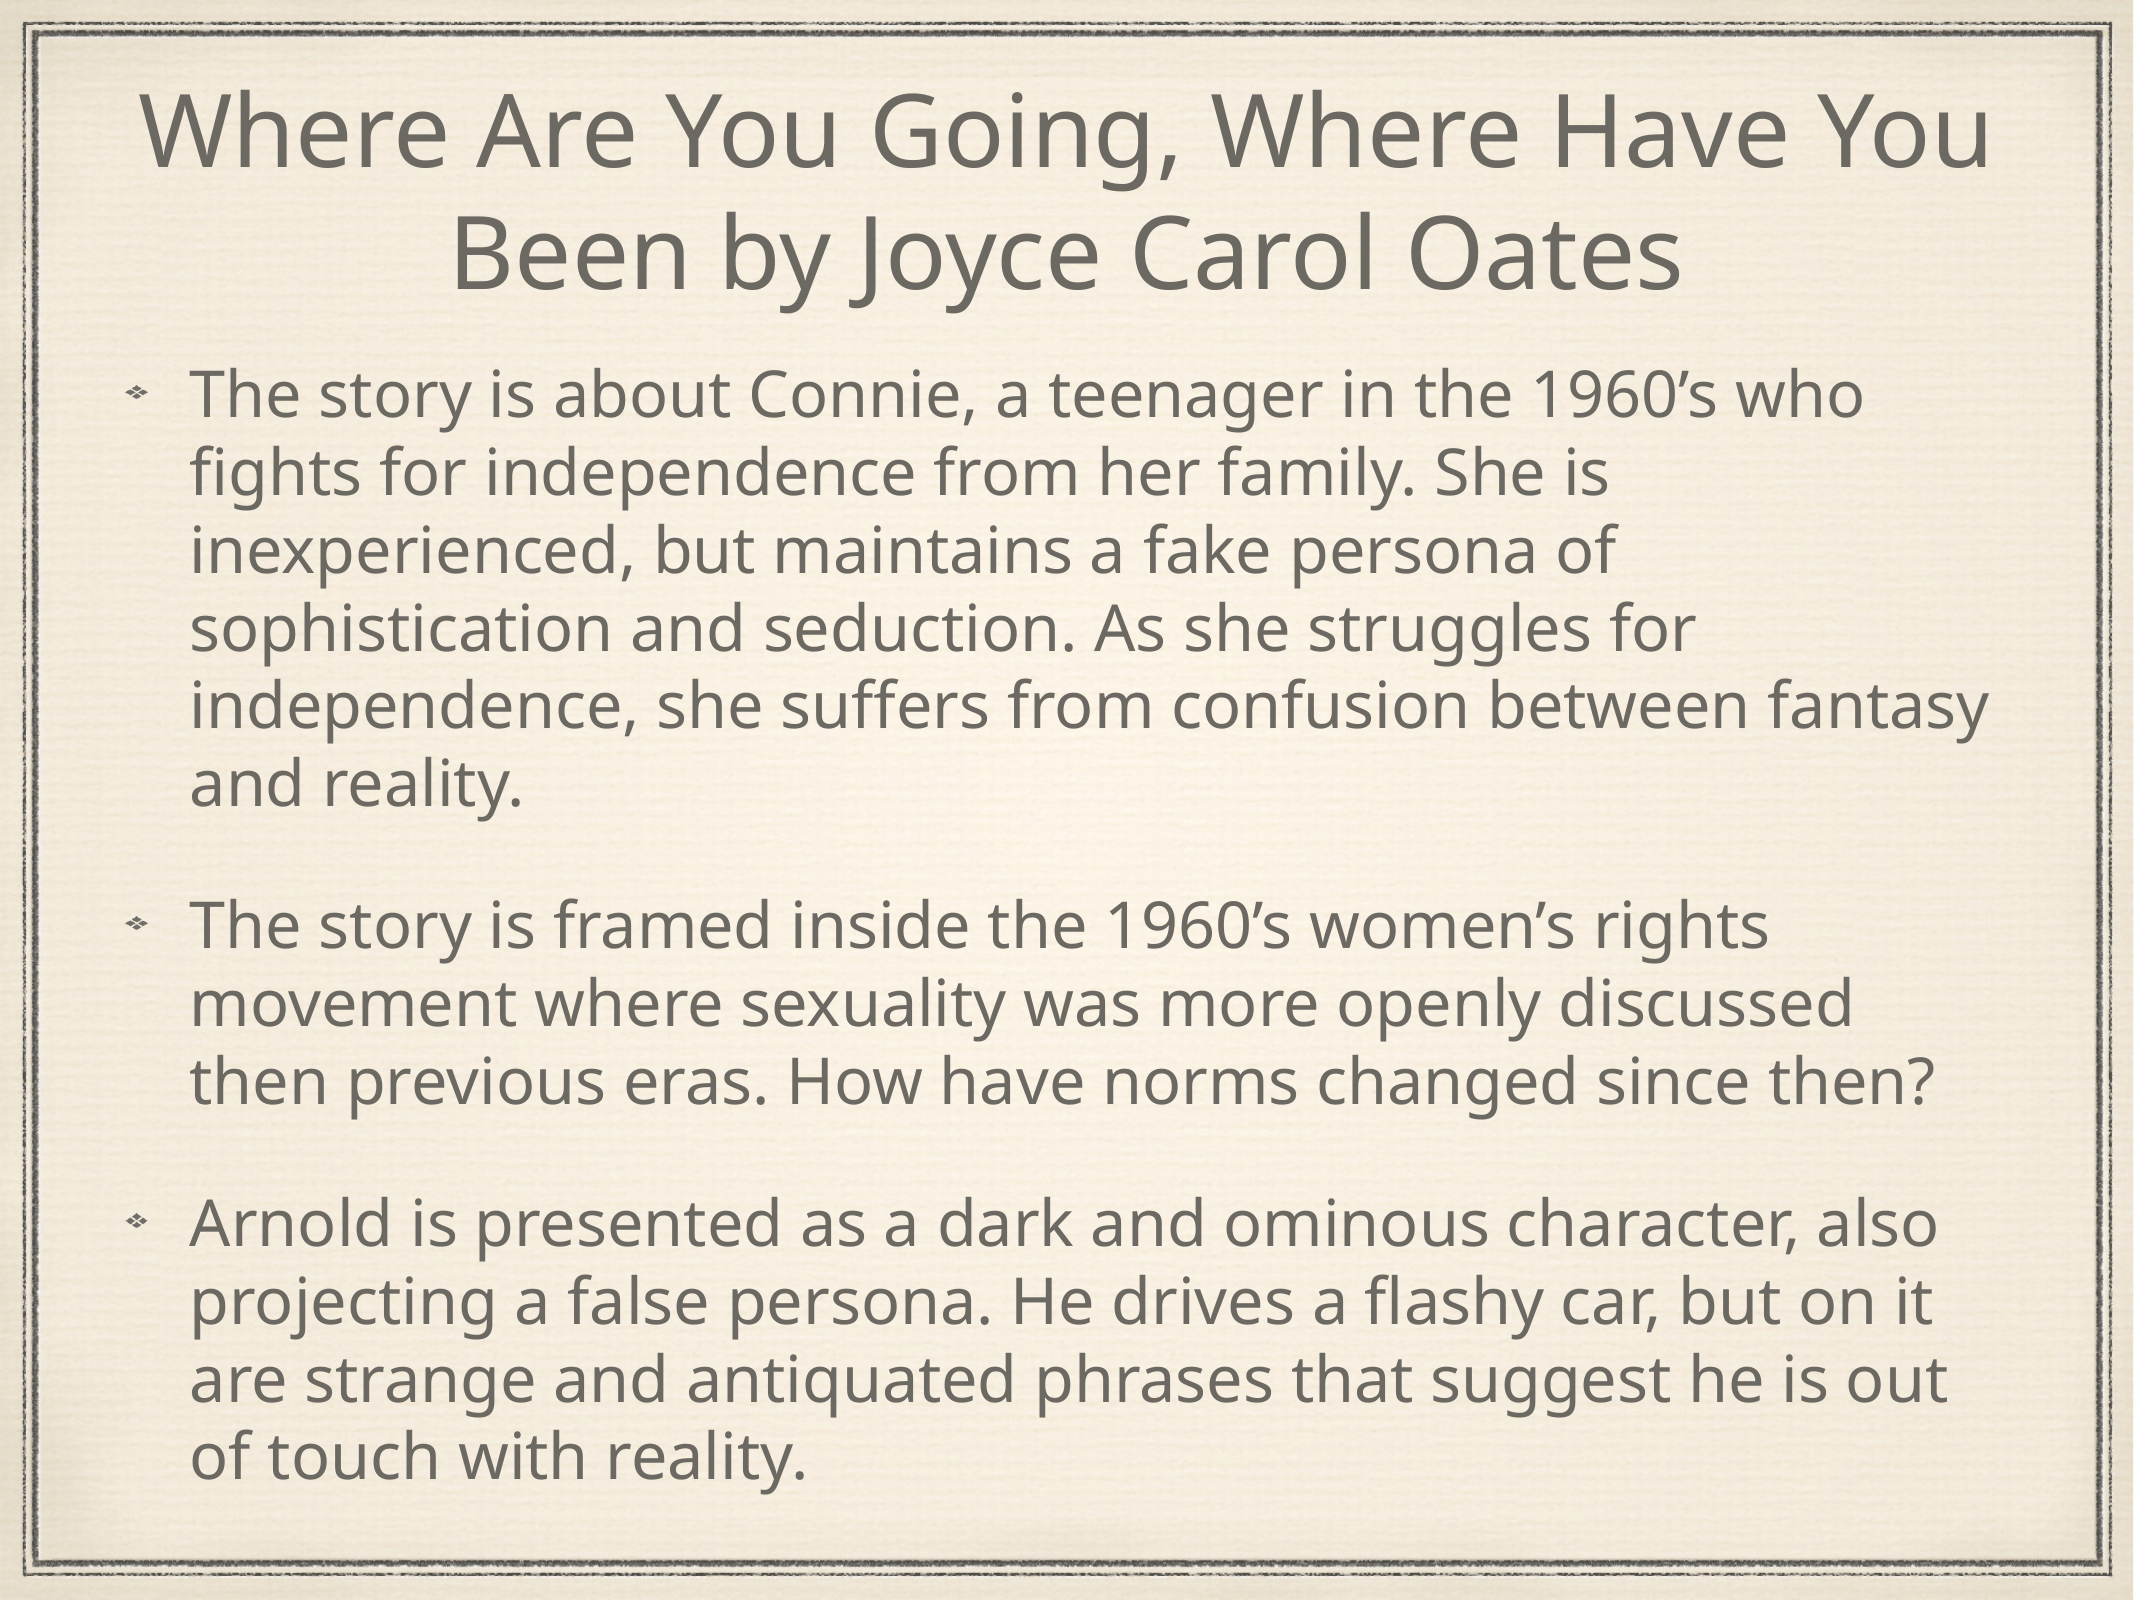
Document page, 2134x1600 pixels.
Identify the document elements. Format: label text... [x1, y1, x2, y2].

list The story is about Connie, a teenager in the 1960’s who fights for independence from her family. She is inexperienced, but maintains a fake persona of sophistication and seduction. As she struggles for independence, she suffers from confusion between fantasy and reality. The story is framed inside the 1960’s women’s rights movement where sexuality was more openly discussed then previous eras. How have norms changed since then? Arnold is presented as a dark and ominous character, also projecting a false persona. He drives a flashy car, but on it are strange and antiquated phrases that suggest he is out of touch with reality. [124, 453, 2009, 1393]
title Where Are You Going, Where Have You Been by Joyce Carol Oates [124, 61, 2009, 313]
picture [0, 0, 2134, 1600]
